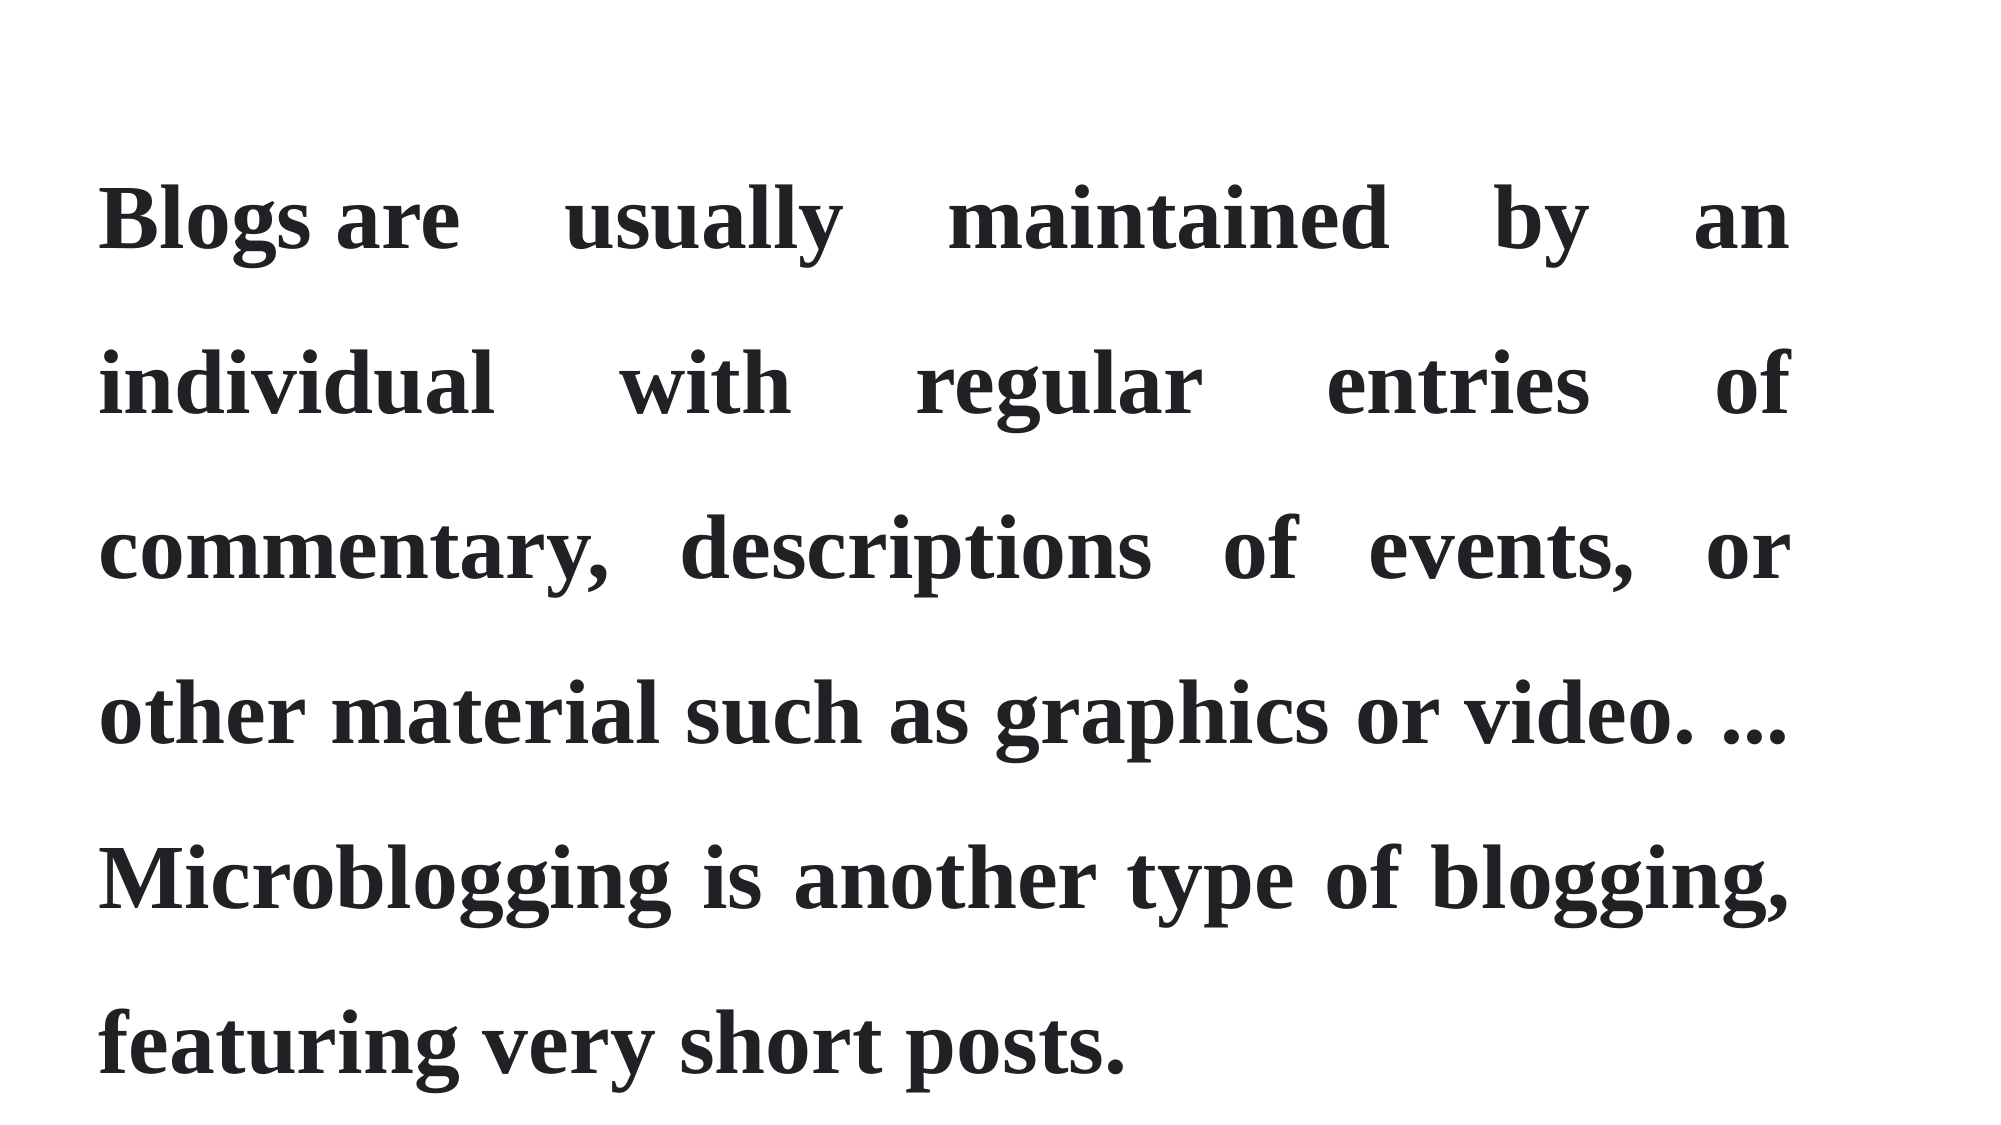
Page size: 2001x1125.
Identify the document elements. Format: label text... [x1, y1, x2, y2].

text_box Blogs are usually maintained by an individual with regular entries of commentary, descriptions of events, or other material such as graphics or video. ... Microblogging is another type of blogging, featuring very short posts. [83, 94, 1808, 1099]
